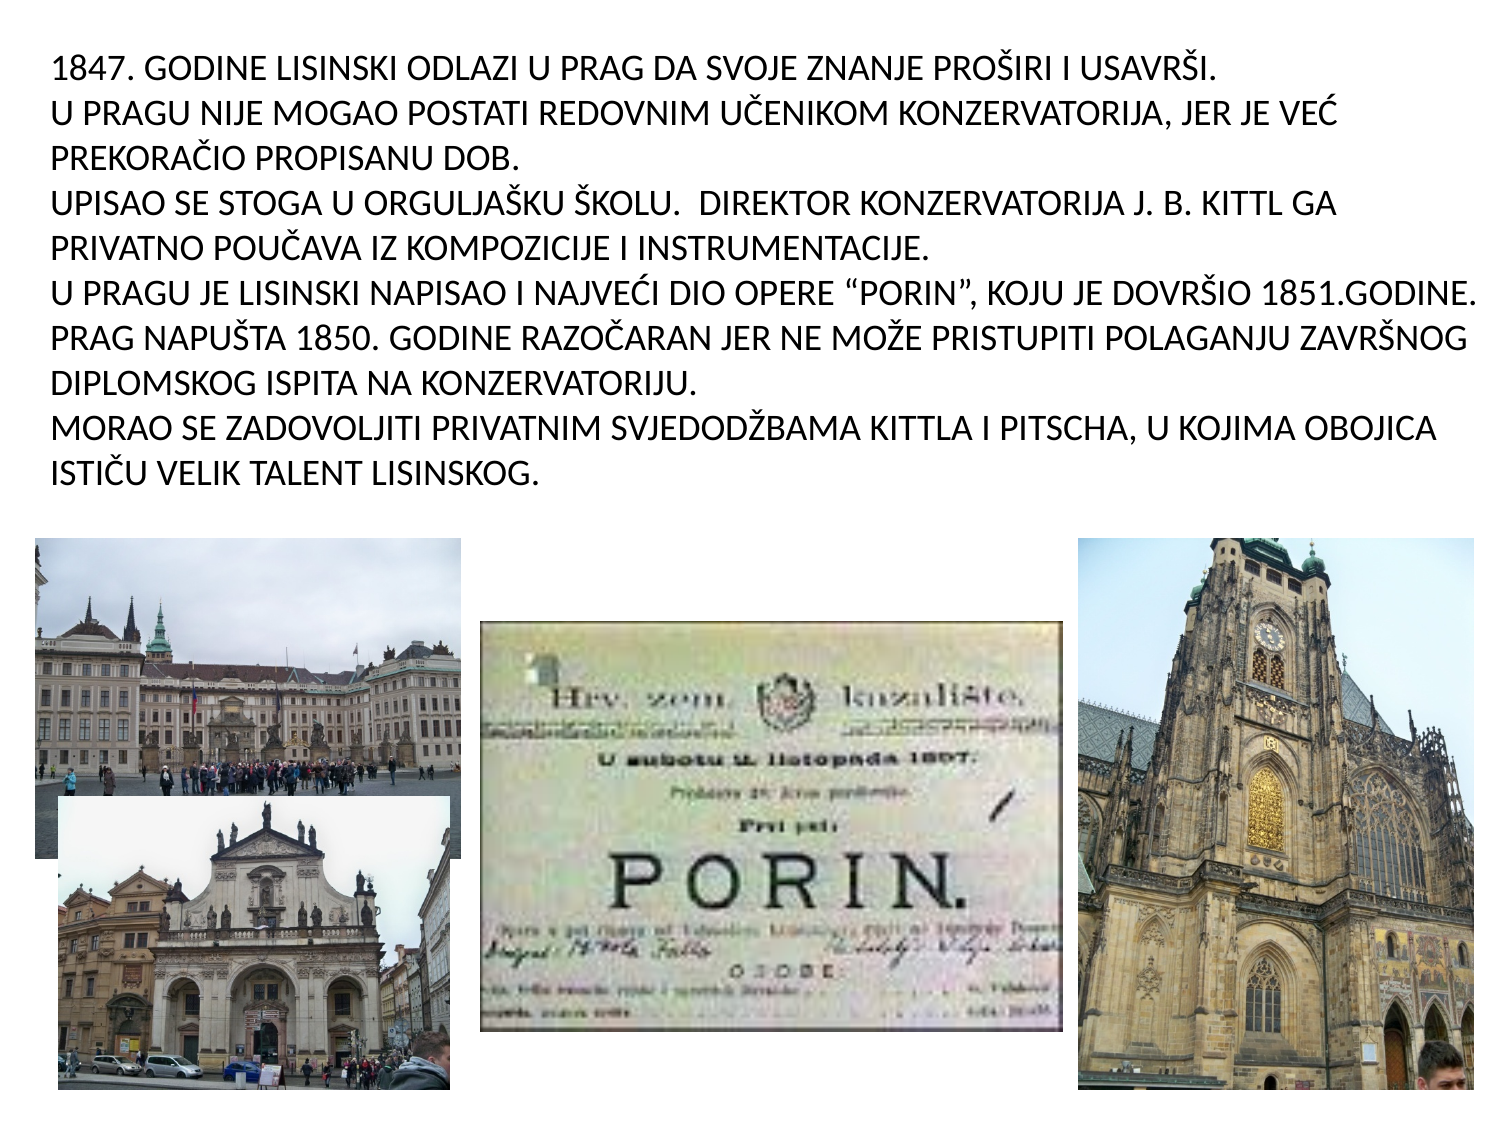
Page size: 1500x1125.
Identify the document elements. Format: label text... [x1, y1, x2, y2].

picture [34, 538, 462, 1091]
picture [480, 620, 1063, 1032]
picture [1077, 538, 1474, 1091]
text_box 1847. GODINE LISINSKI ODLAZI U PRAG DA SVOJE ZNANJE PROŠIRI I USAVRŠI. U PRAGU NIJE MOGAO POSTATI REDOVNIM UČENIKOM KONZERVATORIJA, JER JE VEĆ PREKORAČIO PROPISANU DOB. UPISAO SE STOGA U ORGULJAŠKU ŠKOLU. DIREKTOR KONZERVATORIJA J. B. KITTL GA PRIVATNO POUČAVA IZ KOMPOZICIJE I INSTRUMENTACIJE. U PRAGU JE LISINSKI NAPISAO I NAJVEĆI DIO OPERE “PORIN”, KOJU JE DOVRŠIO 1851.GODINE. PRAG NAPUŠTA 1850. GODINE RAZOČARAN JER NE MOŽE PRISTUPITI POLAGANJU ZAVRŠNOG DIPLOMSKOG ISPITA NA KONZERVATORIJU. MORAO SE ZADOVOLJITI PRIVATNIM SVJEDODŽBAMA KITTLA I PITSCHA, U KOJIMA OBOJICA ISTIČU VELIK TALENT LISINSKOG. [35, 35, 1500, 500]
